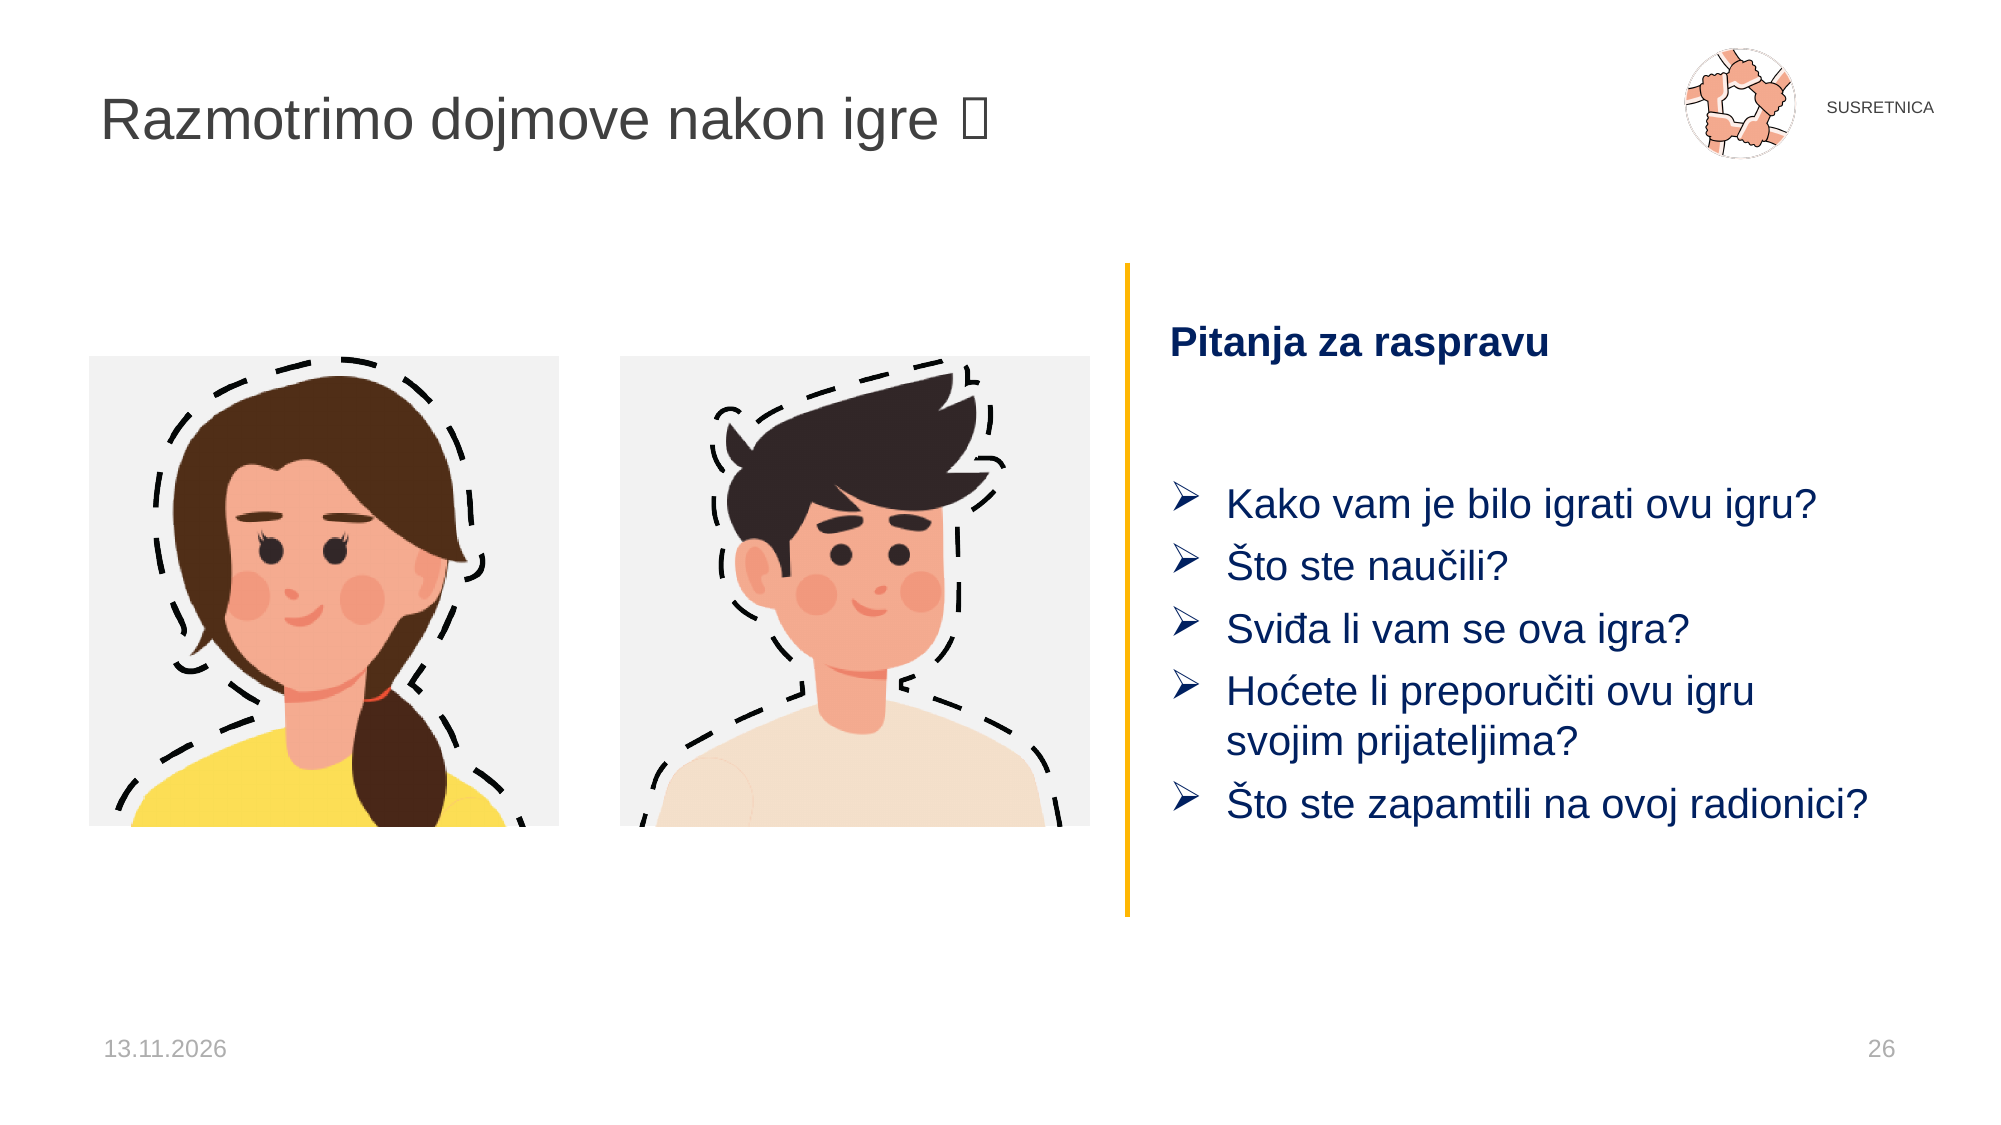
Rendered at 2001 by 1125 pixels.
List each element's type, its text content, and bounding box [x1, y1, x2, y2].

text_box Kako vam je bilo igrati ovu igru? Što ste naučili? Sviđa li vam se ova igra? Hoćete li preporučiti ovu igru svojim prijateljima? Što ste zapamtili na ovoj radionici? [1154, 469, 1892, 835]
picture [1684, 47, 1797, 73]
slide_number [88, 1017, 626, 1078]
title Razmotrimo dojmove nakon igre  [85, 73, 1926, 165]
picture [619, 356, 1090, 827]
list Pitanja za raspravu [1154, 307, 1905, 827]
slide_number 26 [1373, 1017, 1911, 1078]
picture [88, 356, 559, 827]
